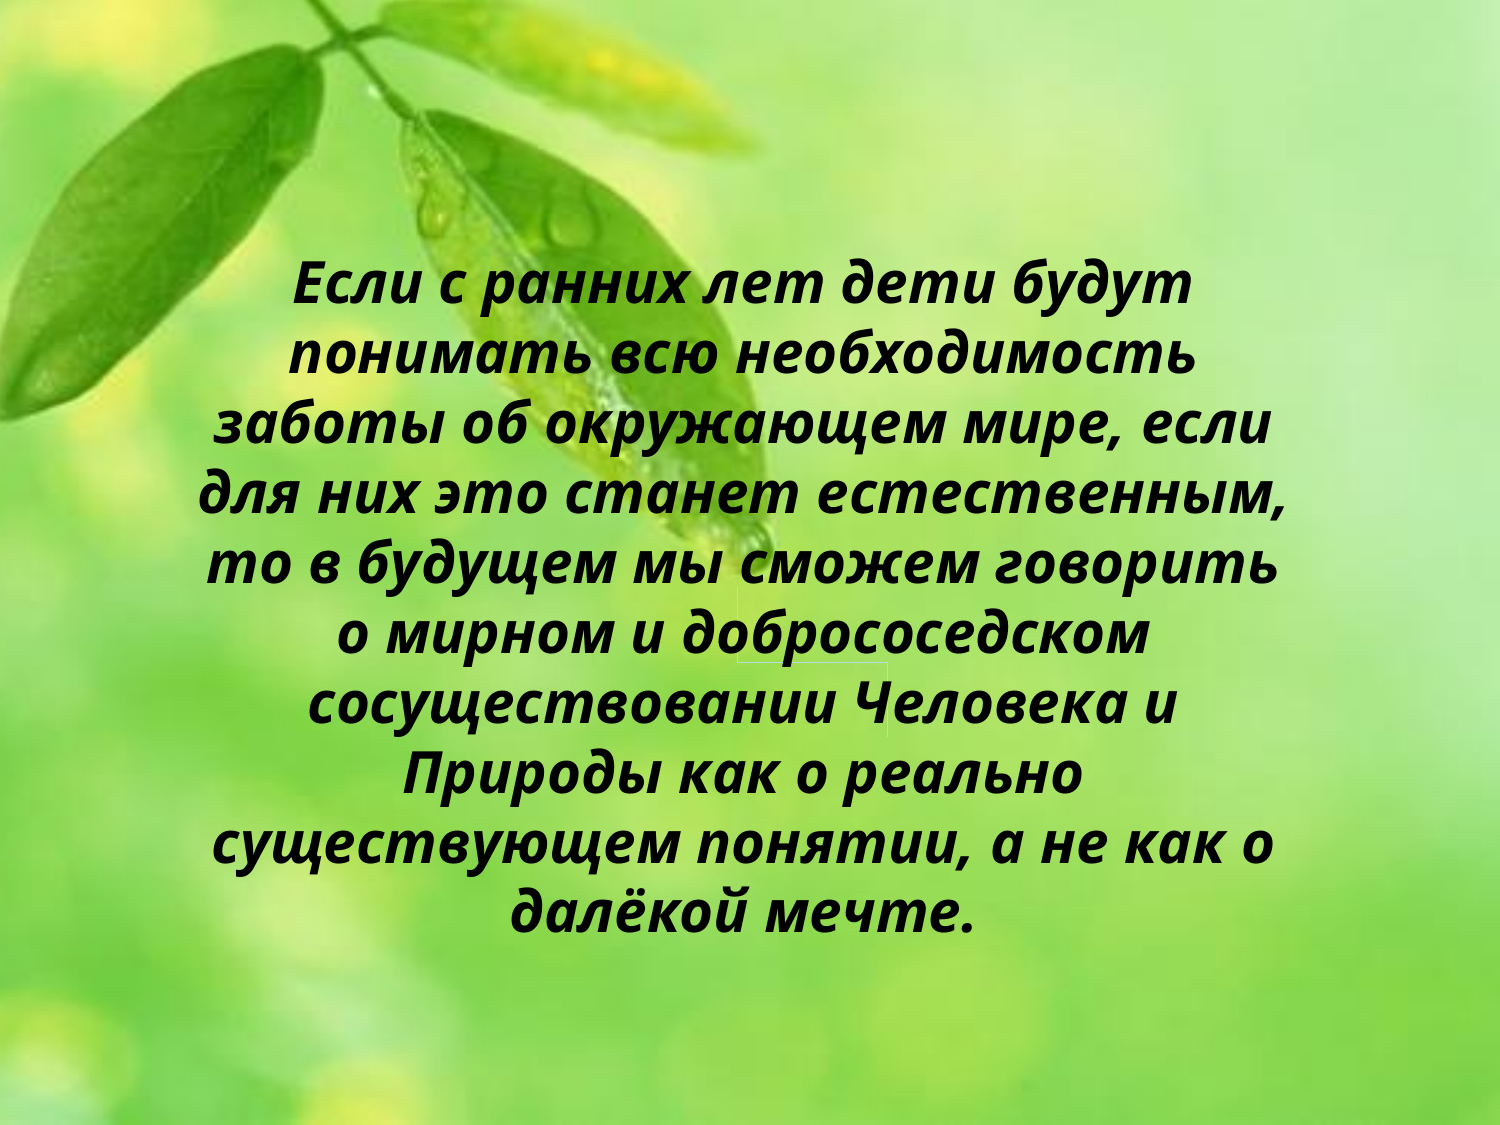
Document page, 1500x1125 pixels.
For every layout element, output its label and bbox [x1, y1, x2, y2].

picture [0, 0, 1500, 1125]
text_box [737, 587, 888, 738]
